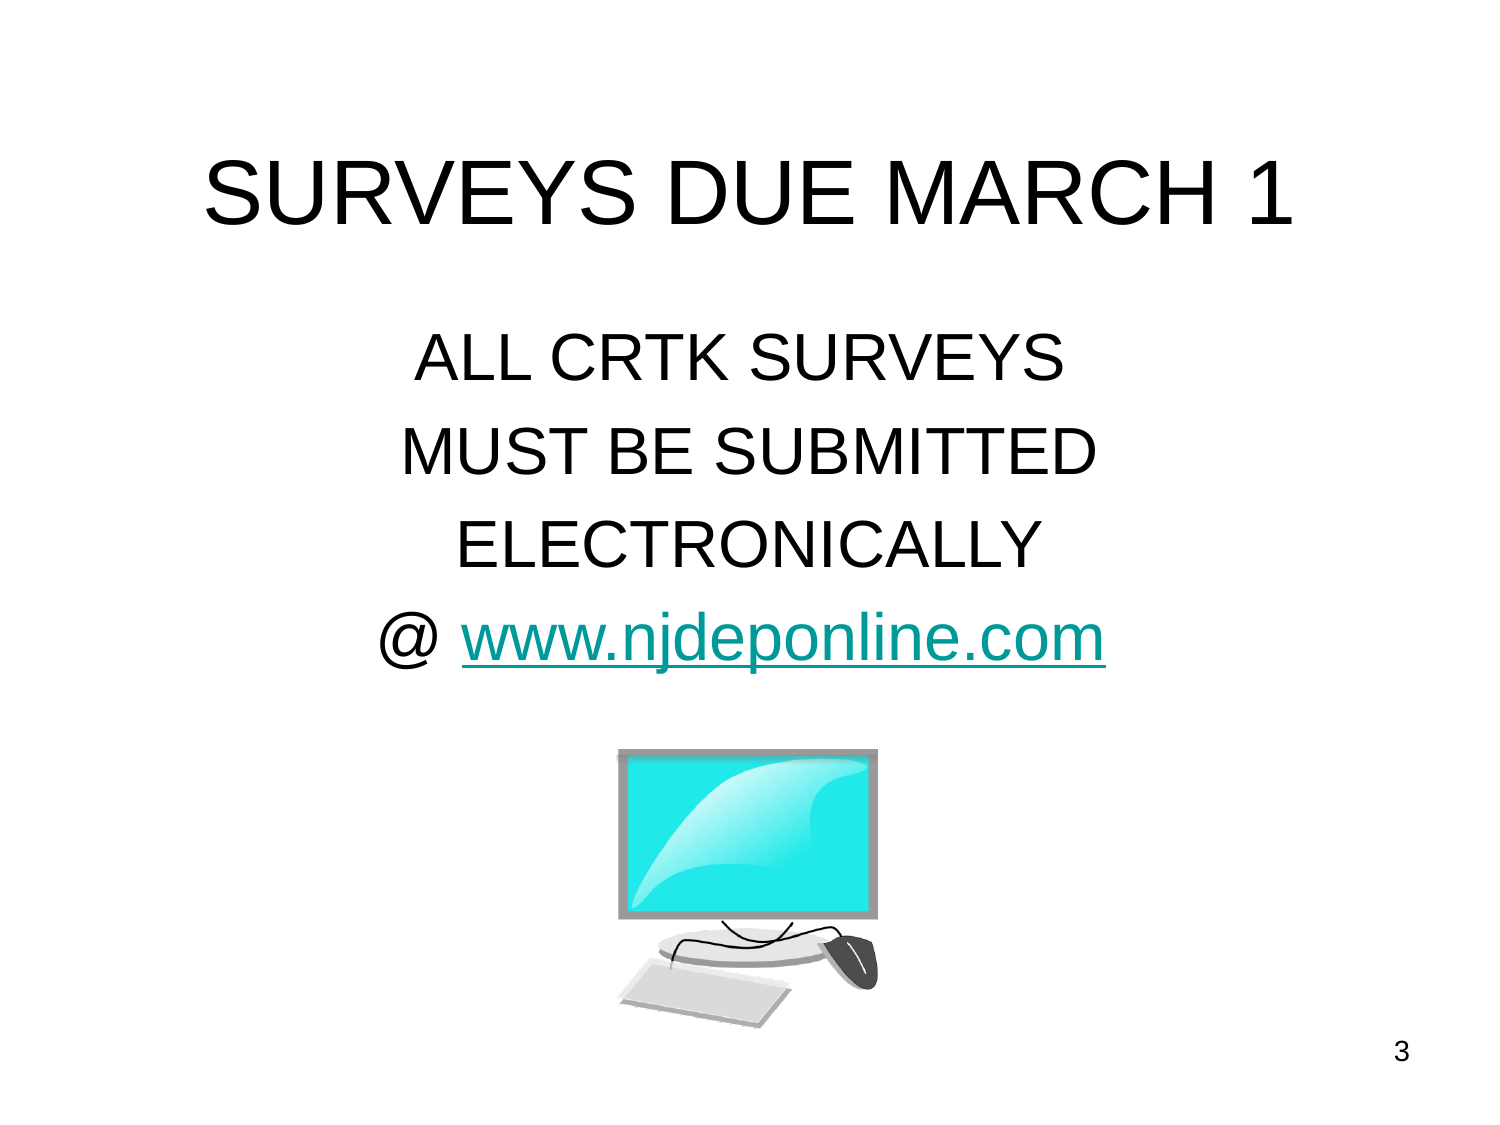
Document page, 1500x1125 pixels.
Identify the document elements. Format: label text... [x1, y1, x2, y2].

slide_number 3 [1074, 1024, 1425, 1103]
picture [615, 749, 879, 1029]
list SURVEYS DUE MARCH 1 ALL CRTK SURVEYS MUST BE SUBMITTED ELECTRONICALLY @ www.njdeponline.com [75, 125, 1425, 675]
